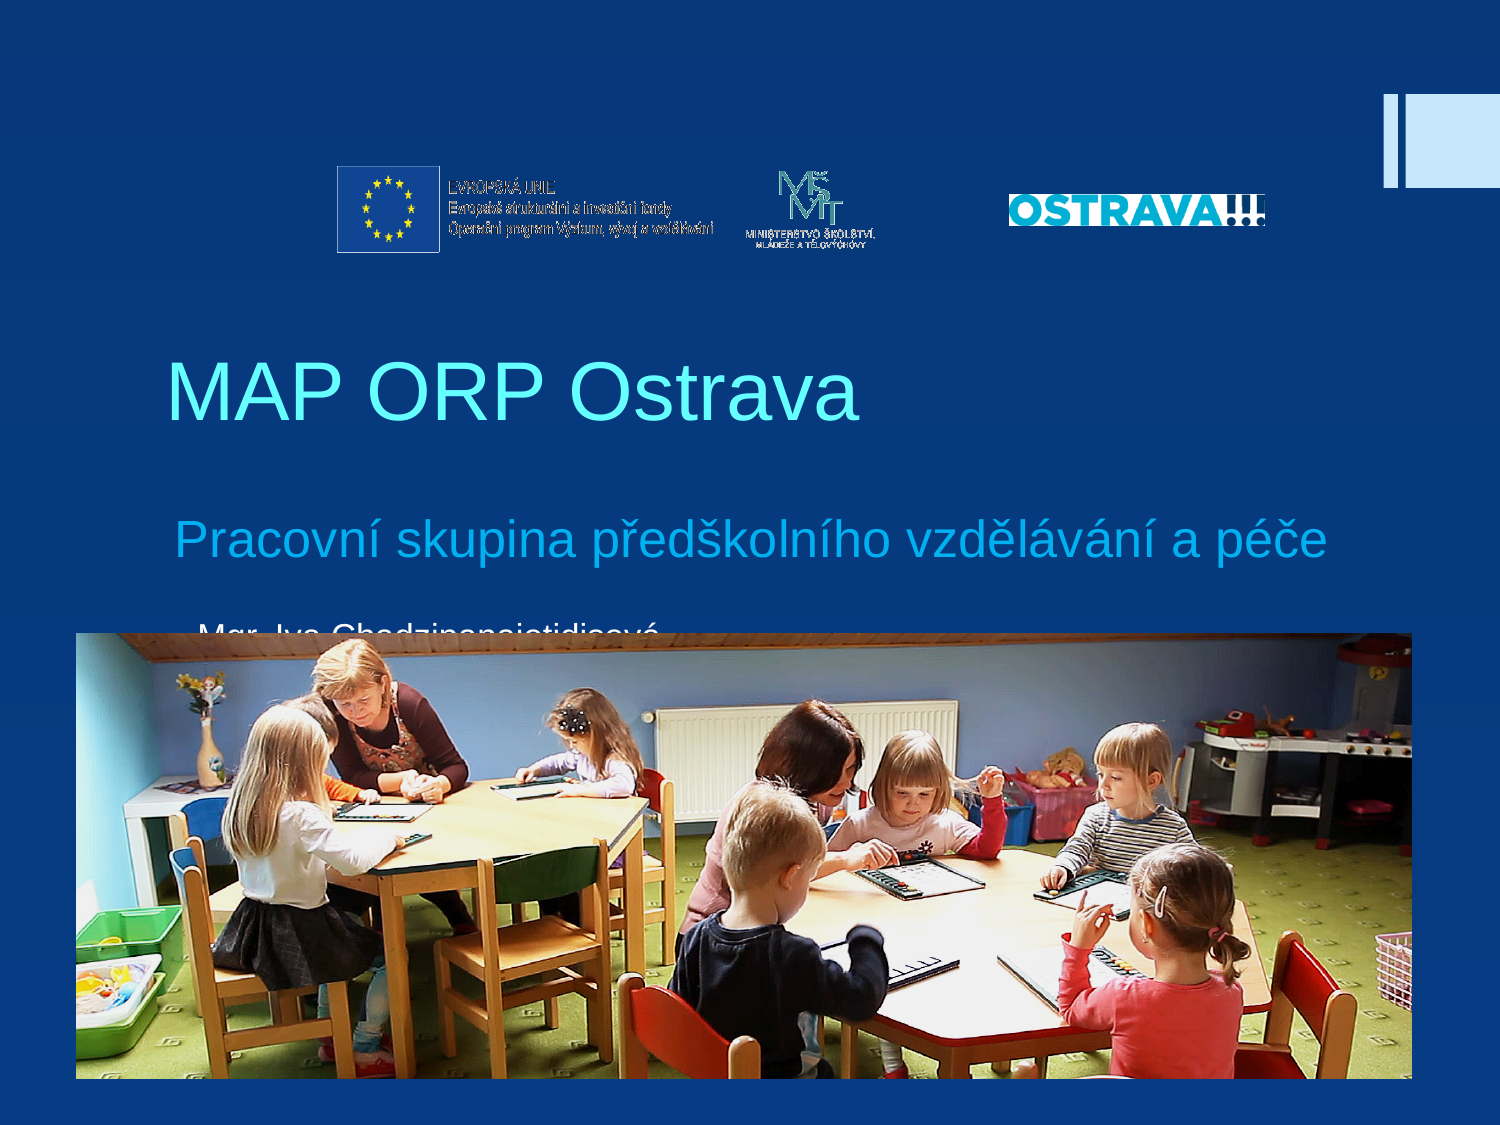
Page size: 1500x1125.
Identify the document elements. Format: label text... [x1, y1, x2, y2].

picture [300, 124, 905, 295]
title MAP ORP Ostrava [150, 302, 1350, 445]
picture [76, 632, 1413, 1079]
picture [1009, 193, 1265, 226]
subtitle Pracovní skupina předškolního vzdělávání a péče Mgr. Iva Chadzipanajotidisová [87, 468, 1376, 632]
